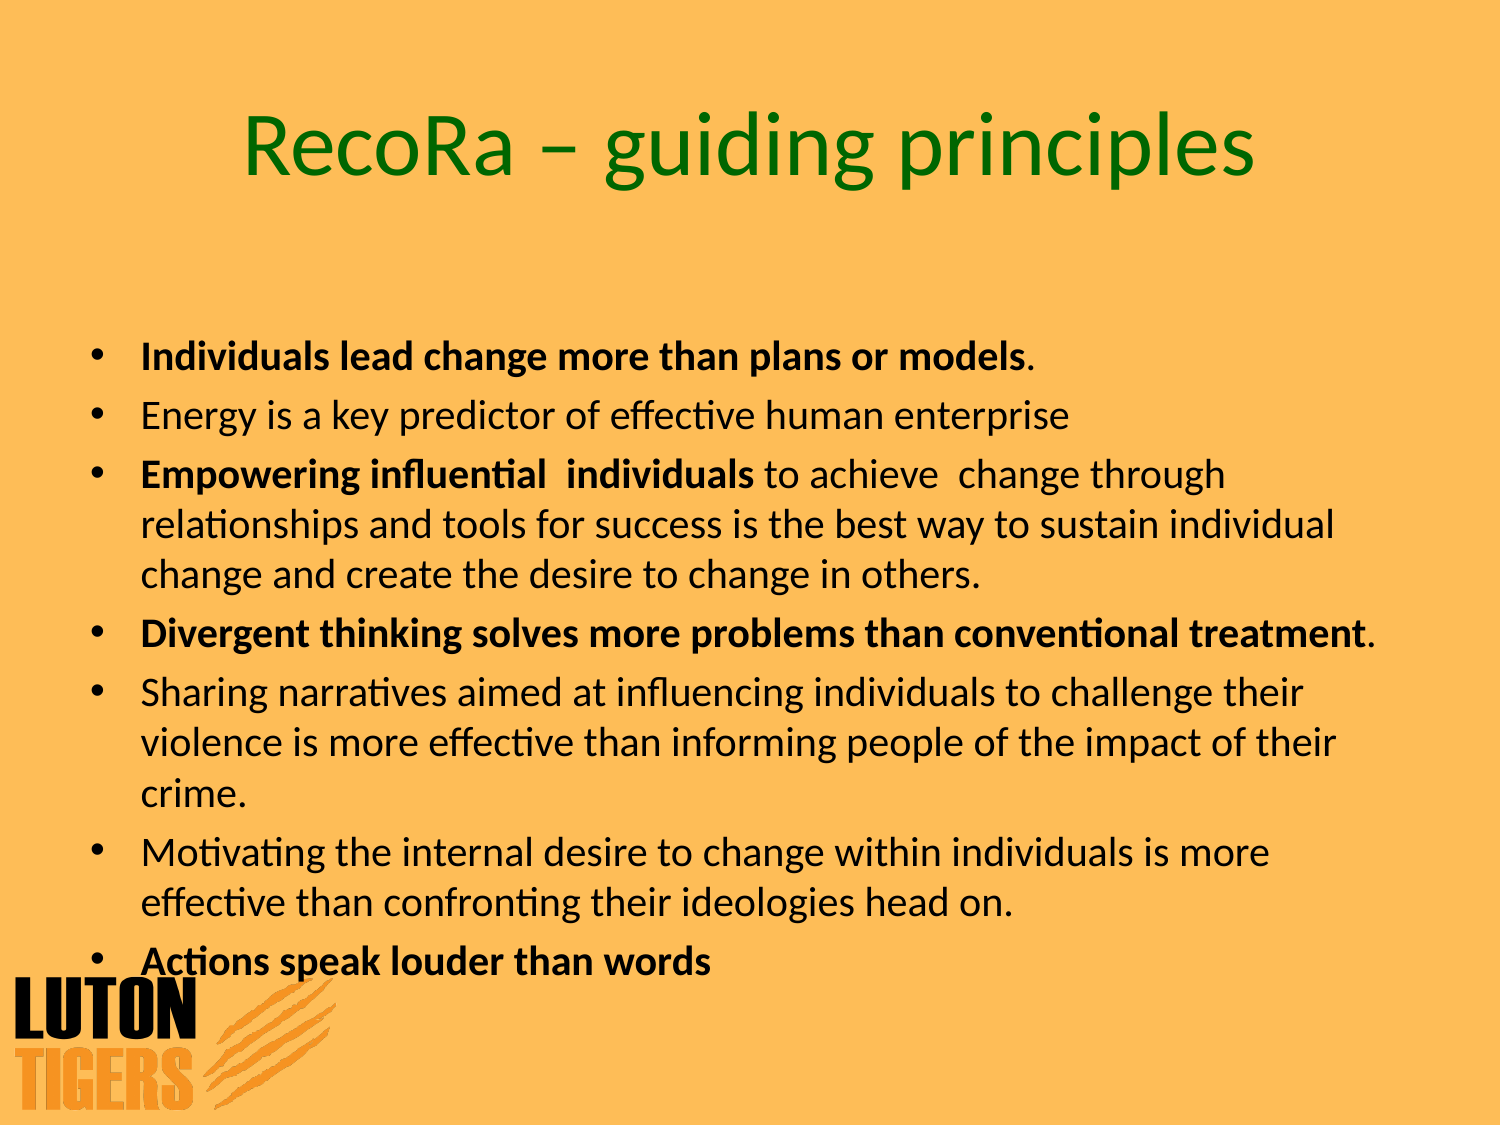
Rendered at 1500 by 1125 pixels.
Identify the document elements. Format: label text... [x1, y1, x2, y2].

list Individuals lead change more than plans or models. Energy is a key predictor of effective human enterprise Empowering influential individuals to achieve change through relationships and tools for success is the best way to sustain individual change and create the desire to change in others. Divergent thinking solves more problems than conventional treatment. Sharing narratives aimed at influencing individuals to challenge their violence is more effective than informing people of the impact of their crime. Motivating the internal desire to change within individuals is more effective than confronting their ideologies head on. Actions speak louder than words [75, 262, 1425, 1005]
picture [0, 961, 351, 1124]
title RecoRa – guiding principles [75, 45, 1425, 233]
